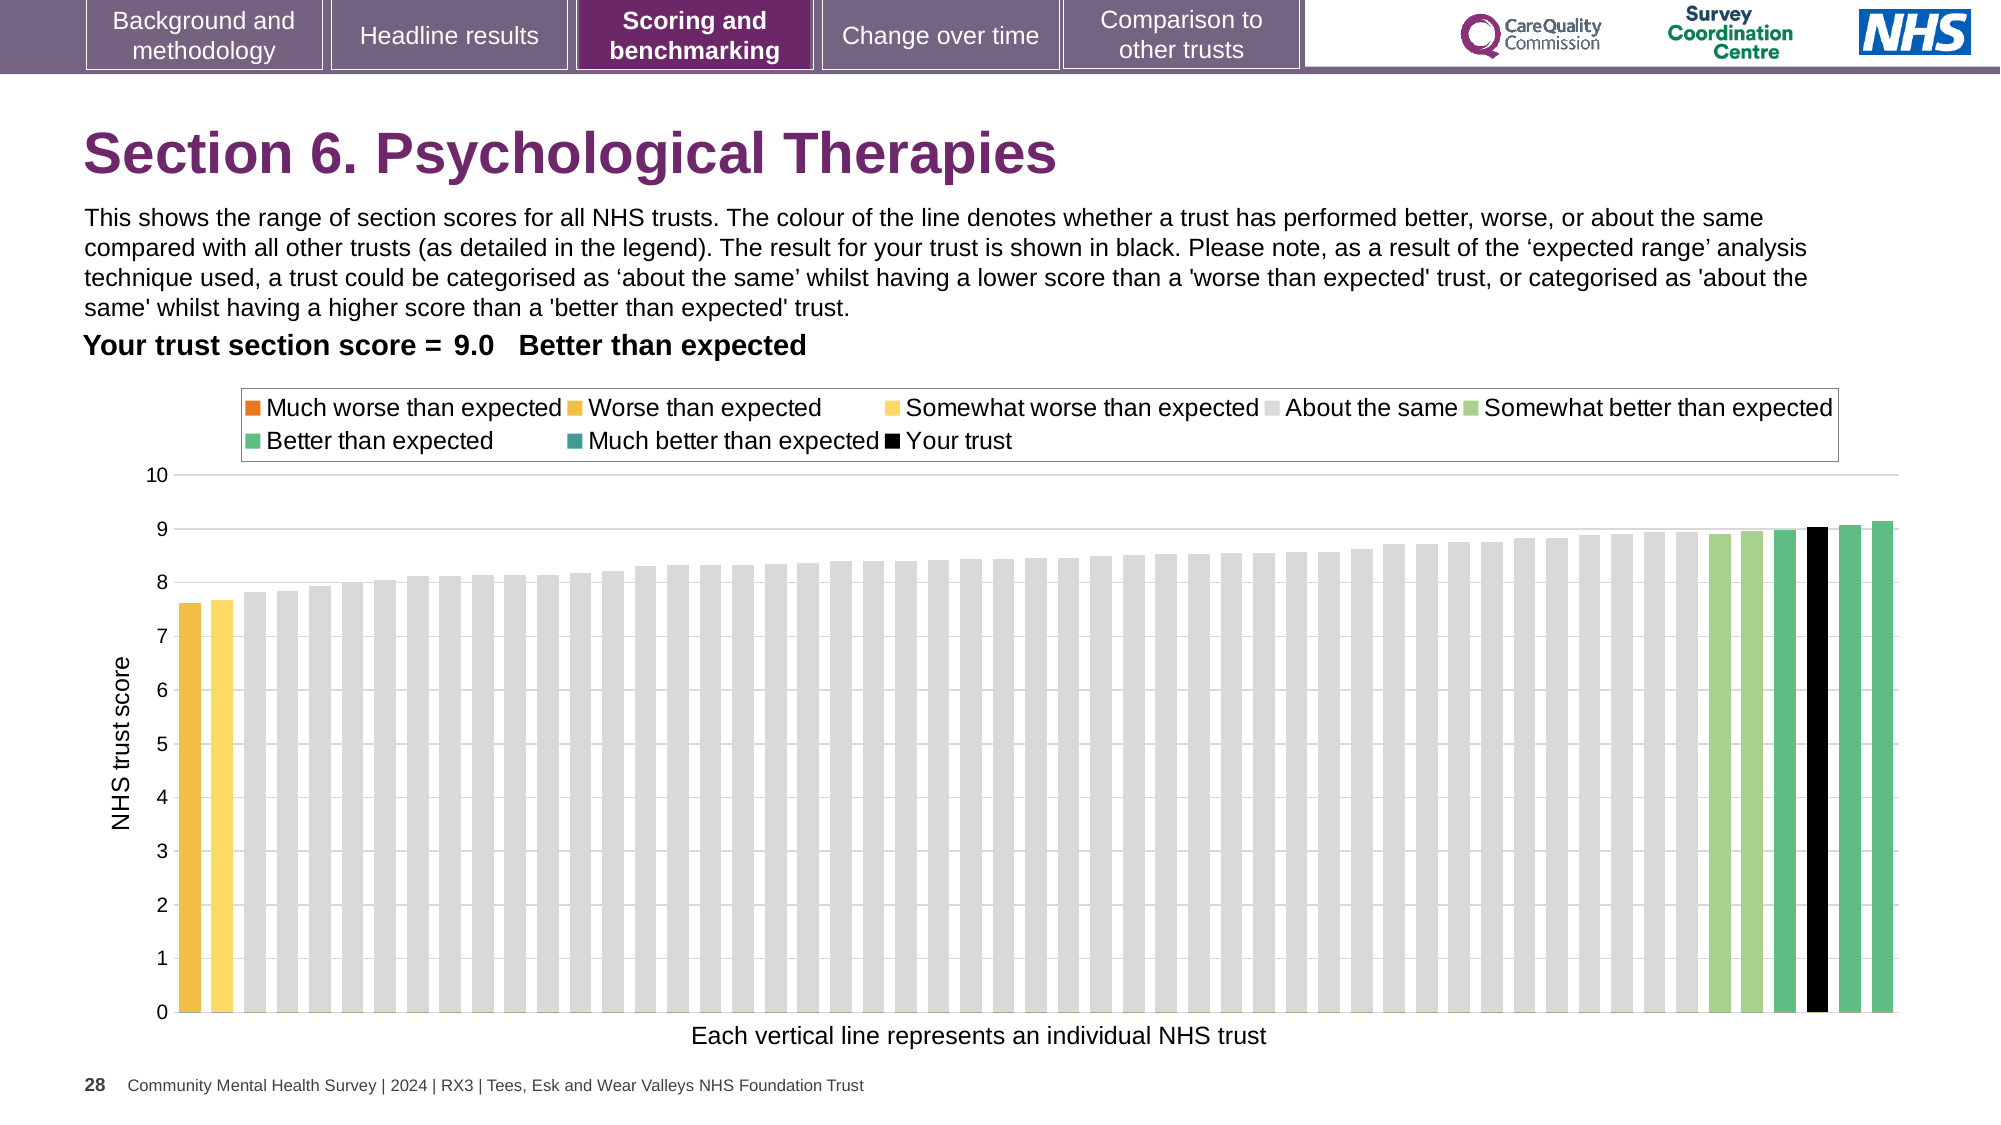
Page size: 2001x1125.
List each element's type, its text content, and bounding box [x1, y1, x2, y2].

picture [1859, 9, 1971, 55]
text_box 28 [84, 1065, 122, 1125]
text_box This shows the range of section scores for all NHS trusts. The colour of the line denotes whether a trust has performed better, worse, or about the same compared with all other trusts (as detailed in the legend). The result for your trust is shown in black. Please note, as a result of the ‘expected range’ analysis technique used, a trust could be categorised as ‘about the same’ whilst having a lower score than a 'worse than expected' trust, or categorised as 'about the same' whilst having a higher score than a 'better than expected' trust. [69, 194, 1890, 329]
table_header Better than expected [518, 323, 1807, 369]
chart [99, 369, 1923, 1036]
picture [1460, 13, 1602, 59]
picture [1666, 3, 1794, 61]
title Section 6. Psychological Therapies [68, 100, 1942, 209]
table_header 9.0 [448, 323, 518, 369]
text_box Each vertical line represents an individual NHS trust [676, 1036, 1283, 1058]
table_header Your trust section score = [53, 323, 448, 370]
